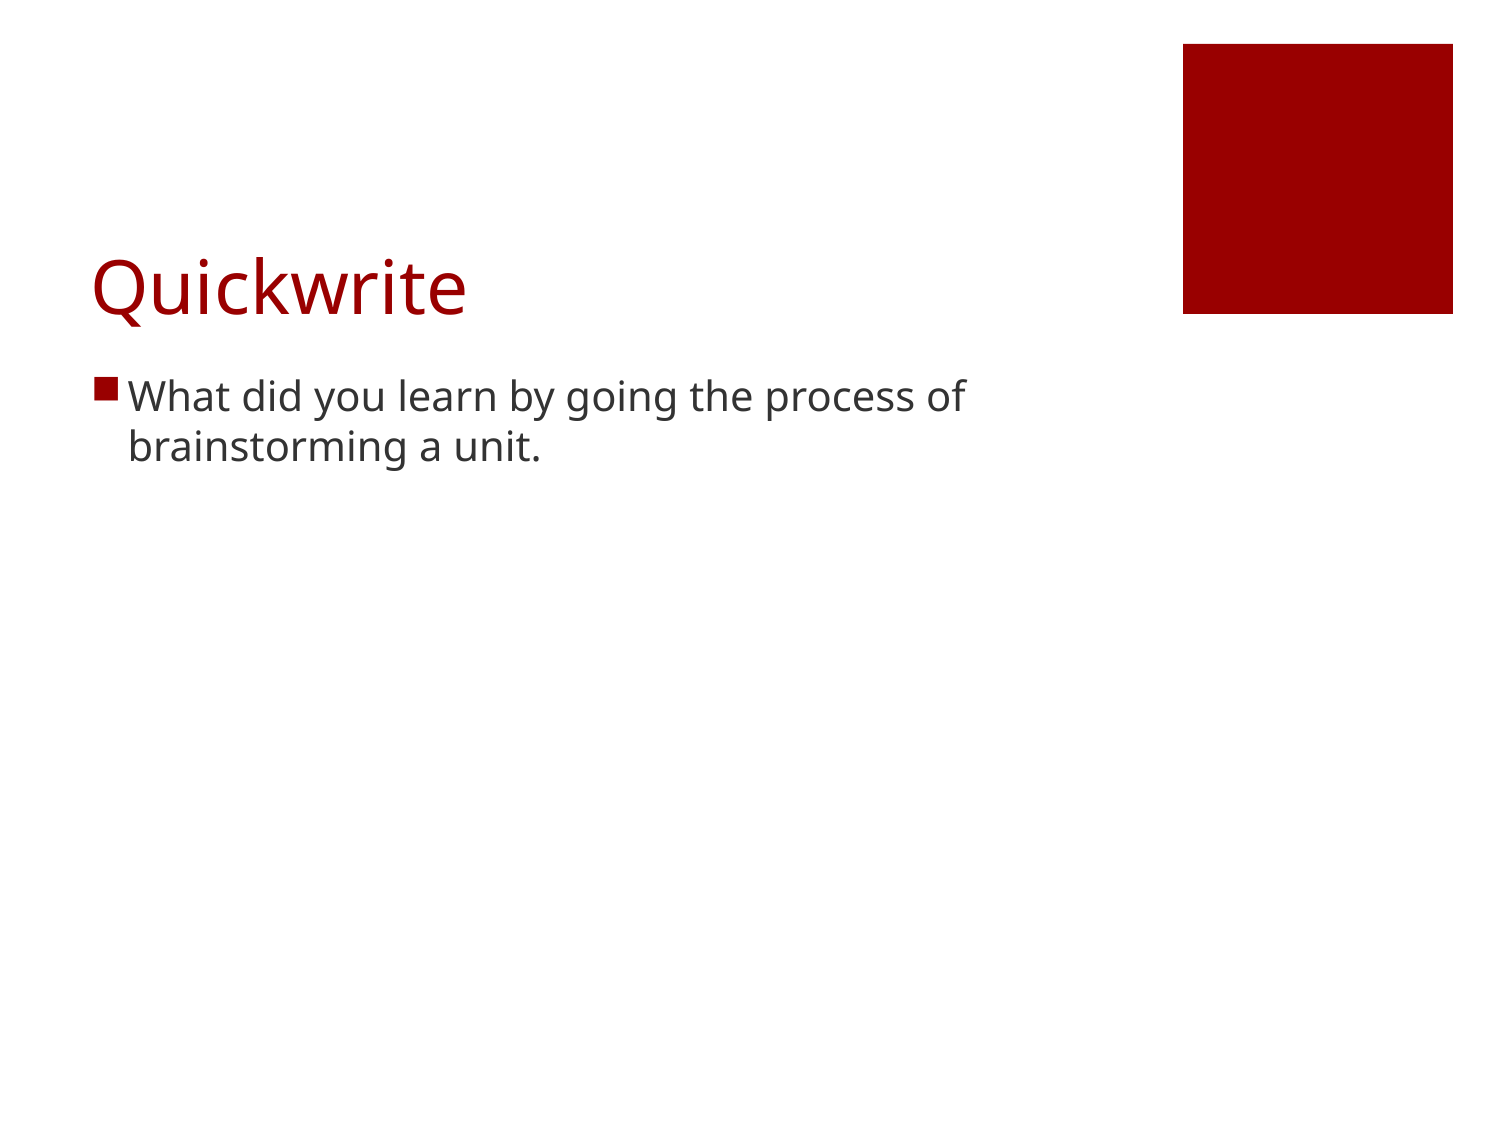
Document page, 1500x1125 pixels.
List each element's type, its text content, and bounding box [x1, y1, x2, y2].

title Quickwrite [75, 149, 1143, 338]
list What did you learn by going the process of brainstorming a unit. [75, 362, 1143, 1005]
